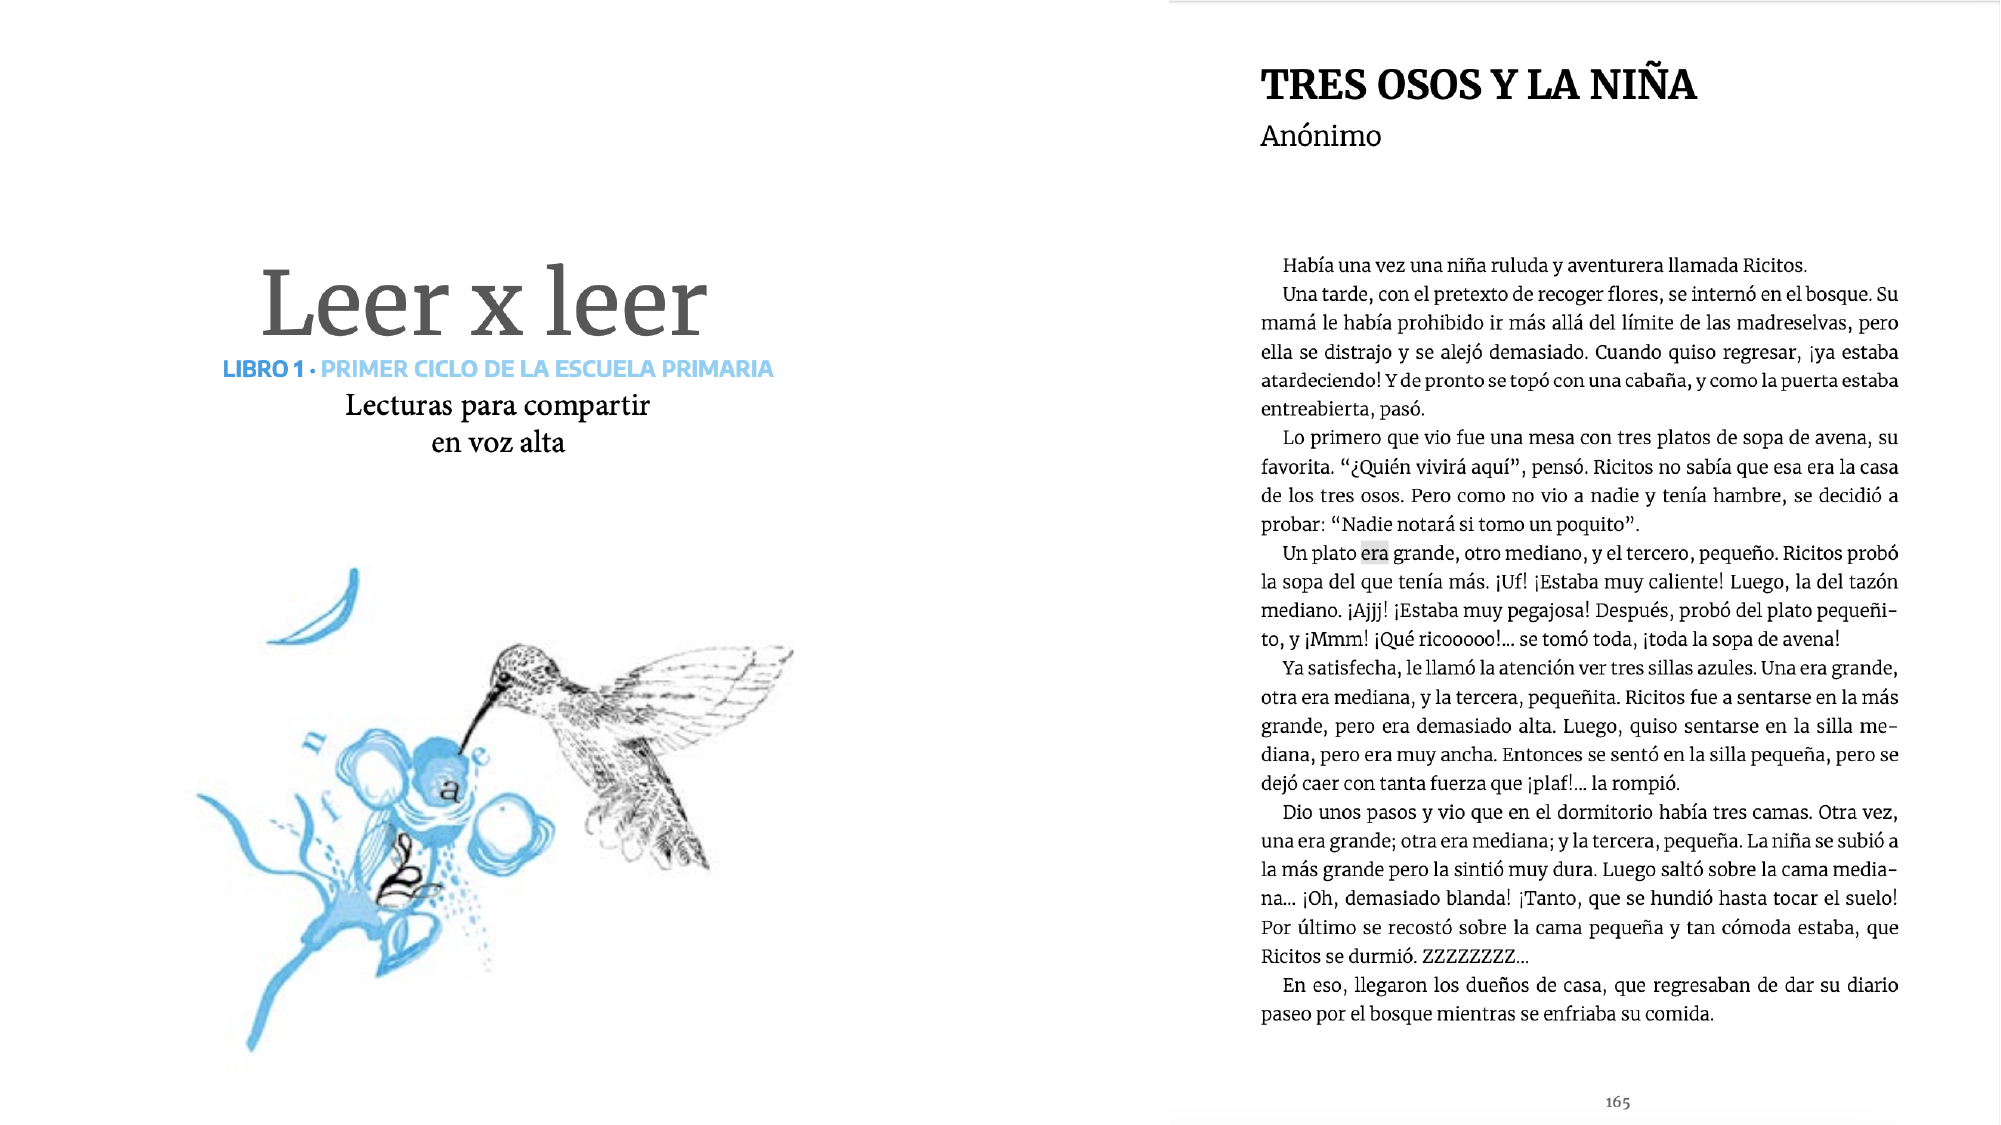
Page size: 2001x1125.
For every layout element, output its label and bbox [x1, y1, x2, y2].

picture [29, 0, 911, 1125]
picture [1169, 0, 2000, 1125]
